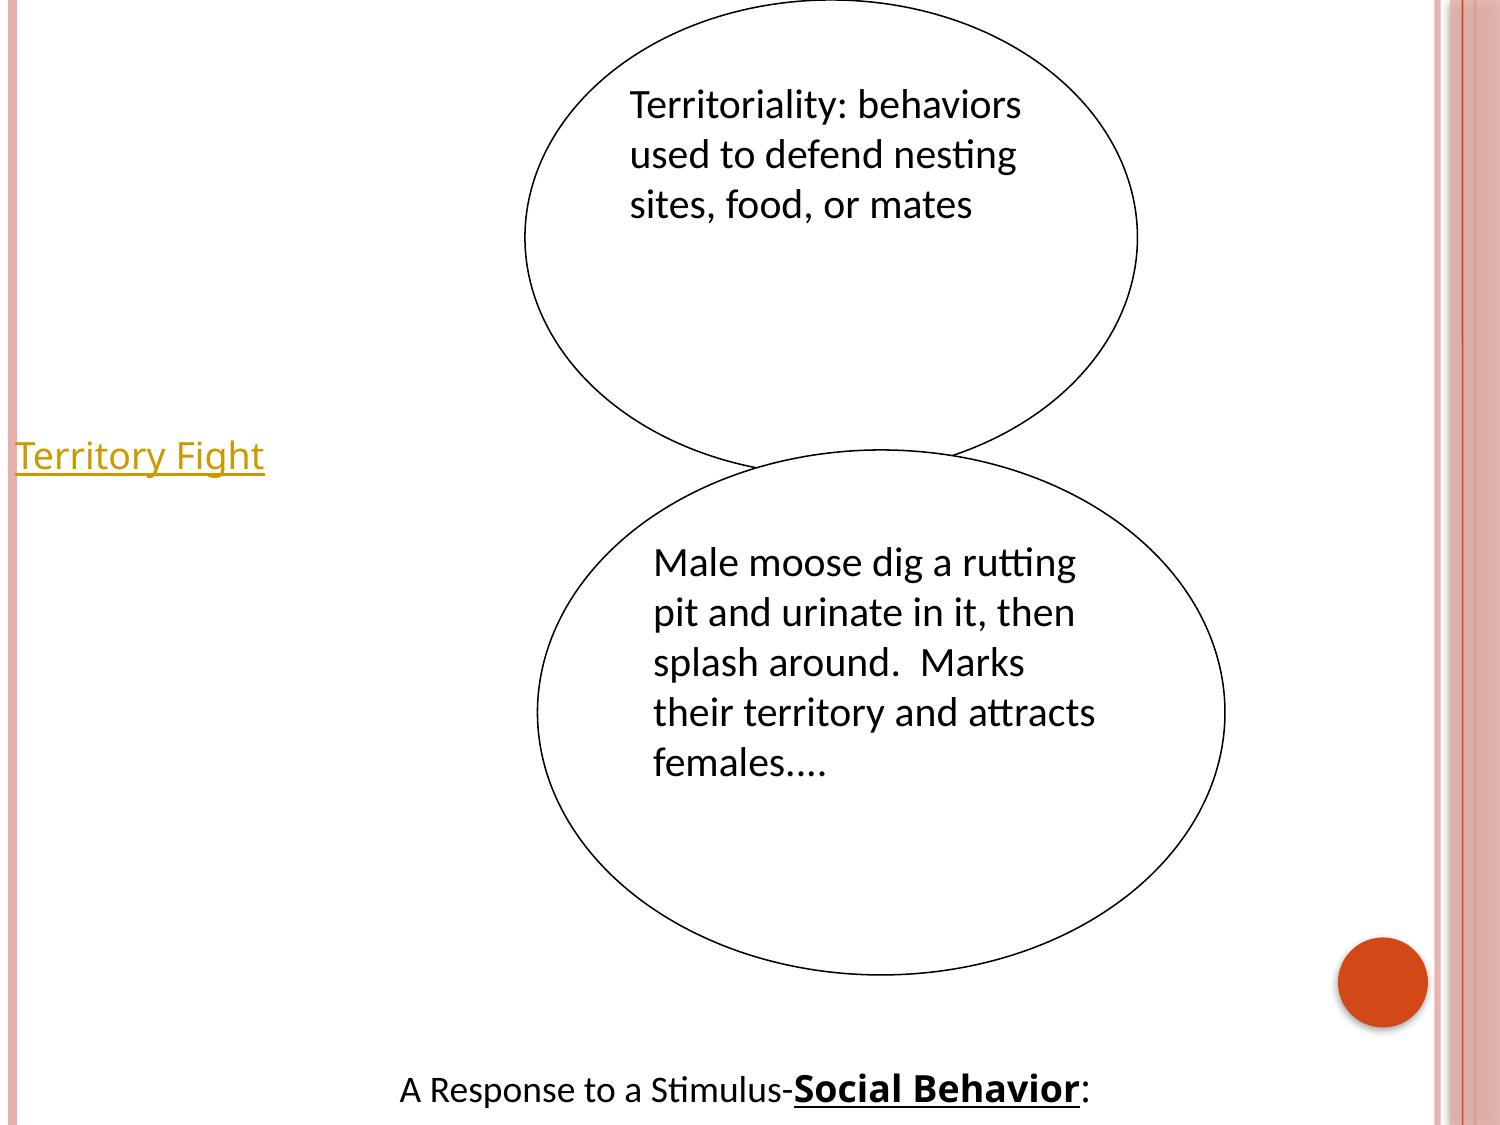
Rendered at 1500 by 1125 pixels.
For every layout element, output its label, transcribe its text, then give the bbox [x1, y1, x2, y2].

text_box Territoriality: behaviors used to defend nesting sites, food, or mates [524, 0, 1138, 468]
text_box A Response to a Stimulus-Social Behavior: [384, 1057, 1116, 1118]
text_box Territory Fight [0, 424, 463, 491]
text_box Male moose dig a rutting pit and urinate in it, then splash around. Marks their territory and attracts females.... [537, 449, 1225, 975]
